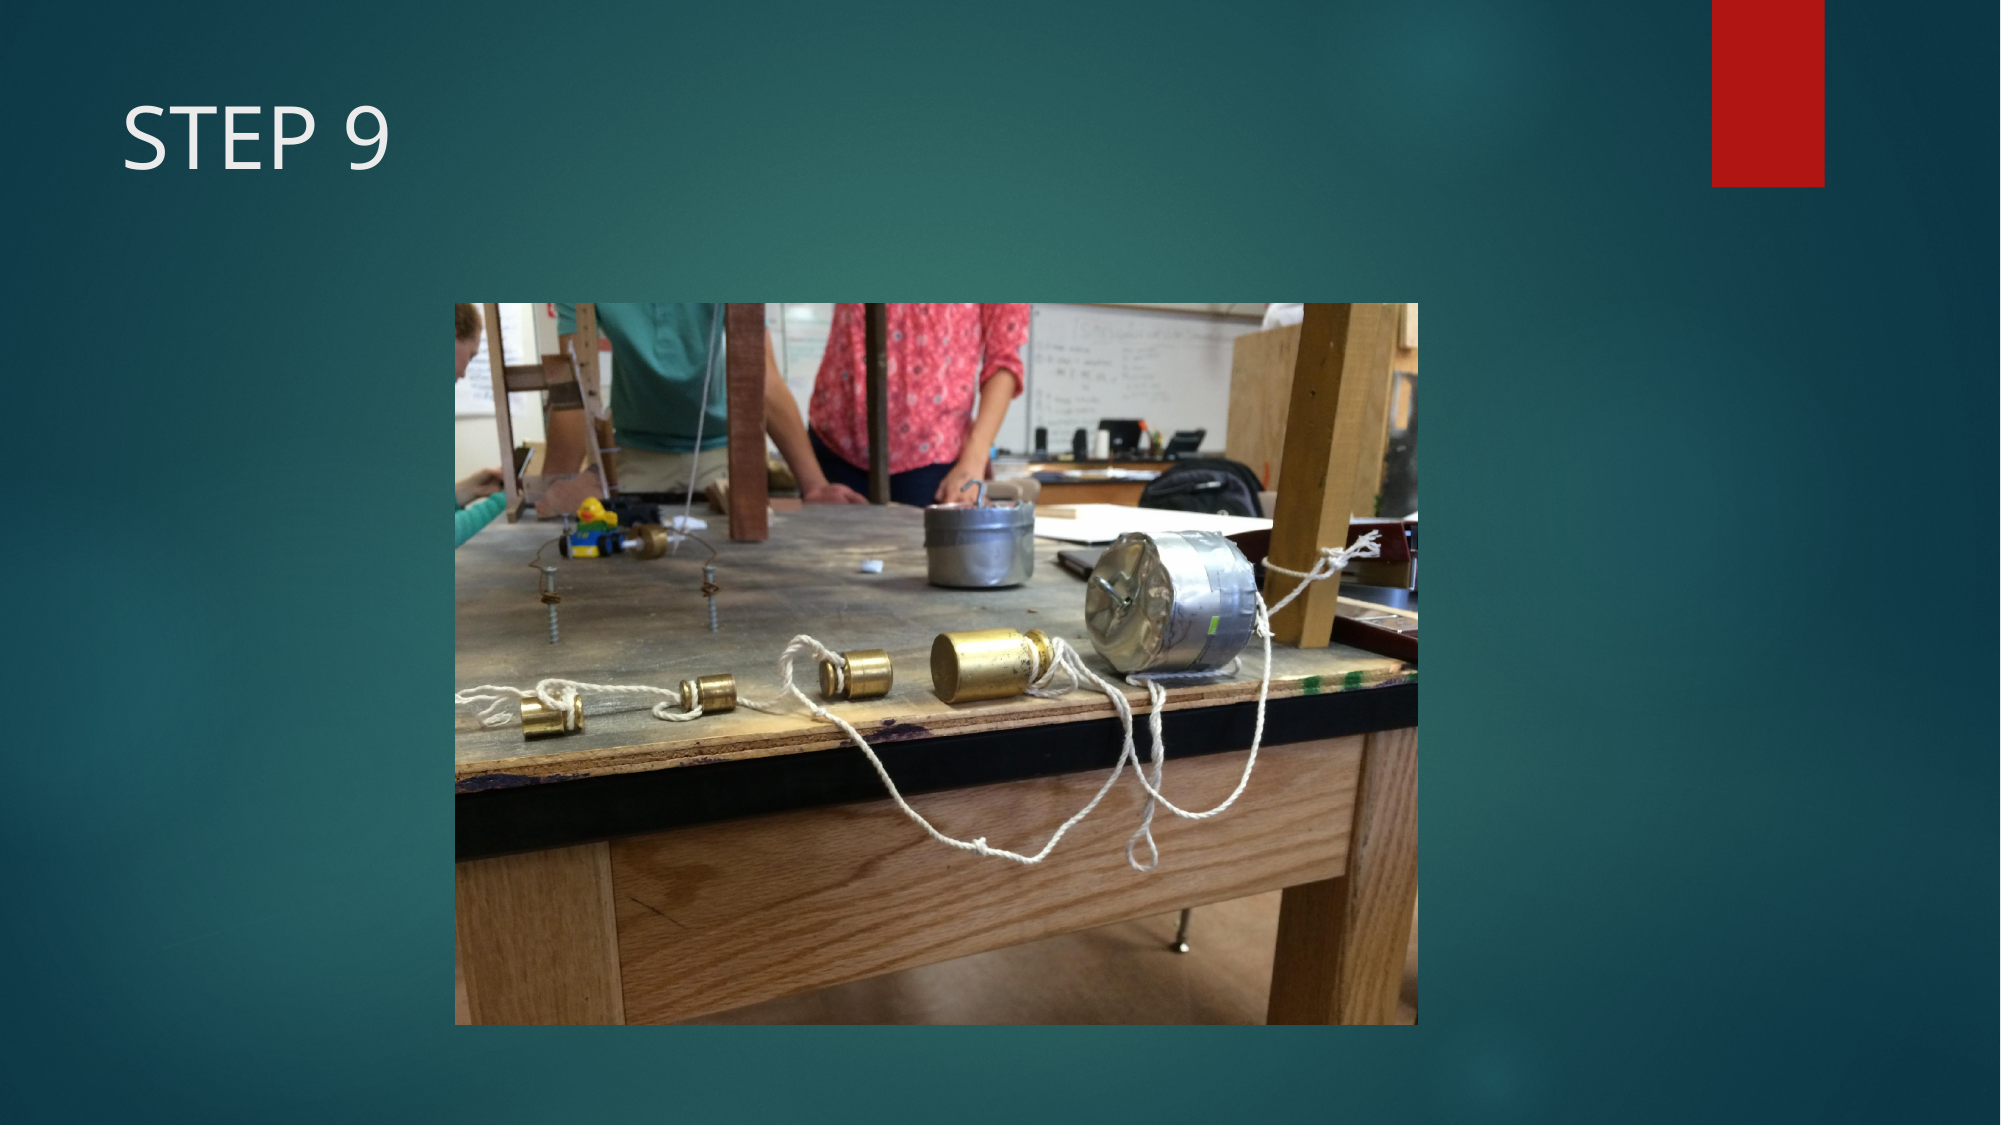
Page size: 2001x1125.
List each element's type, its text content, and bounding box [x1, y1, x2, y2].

title STEP 9 [106, 74, 1649, 304]
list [455, 303, 1418, 1026]
picture [0, 0, 2001, 1125]
